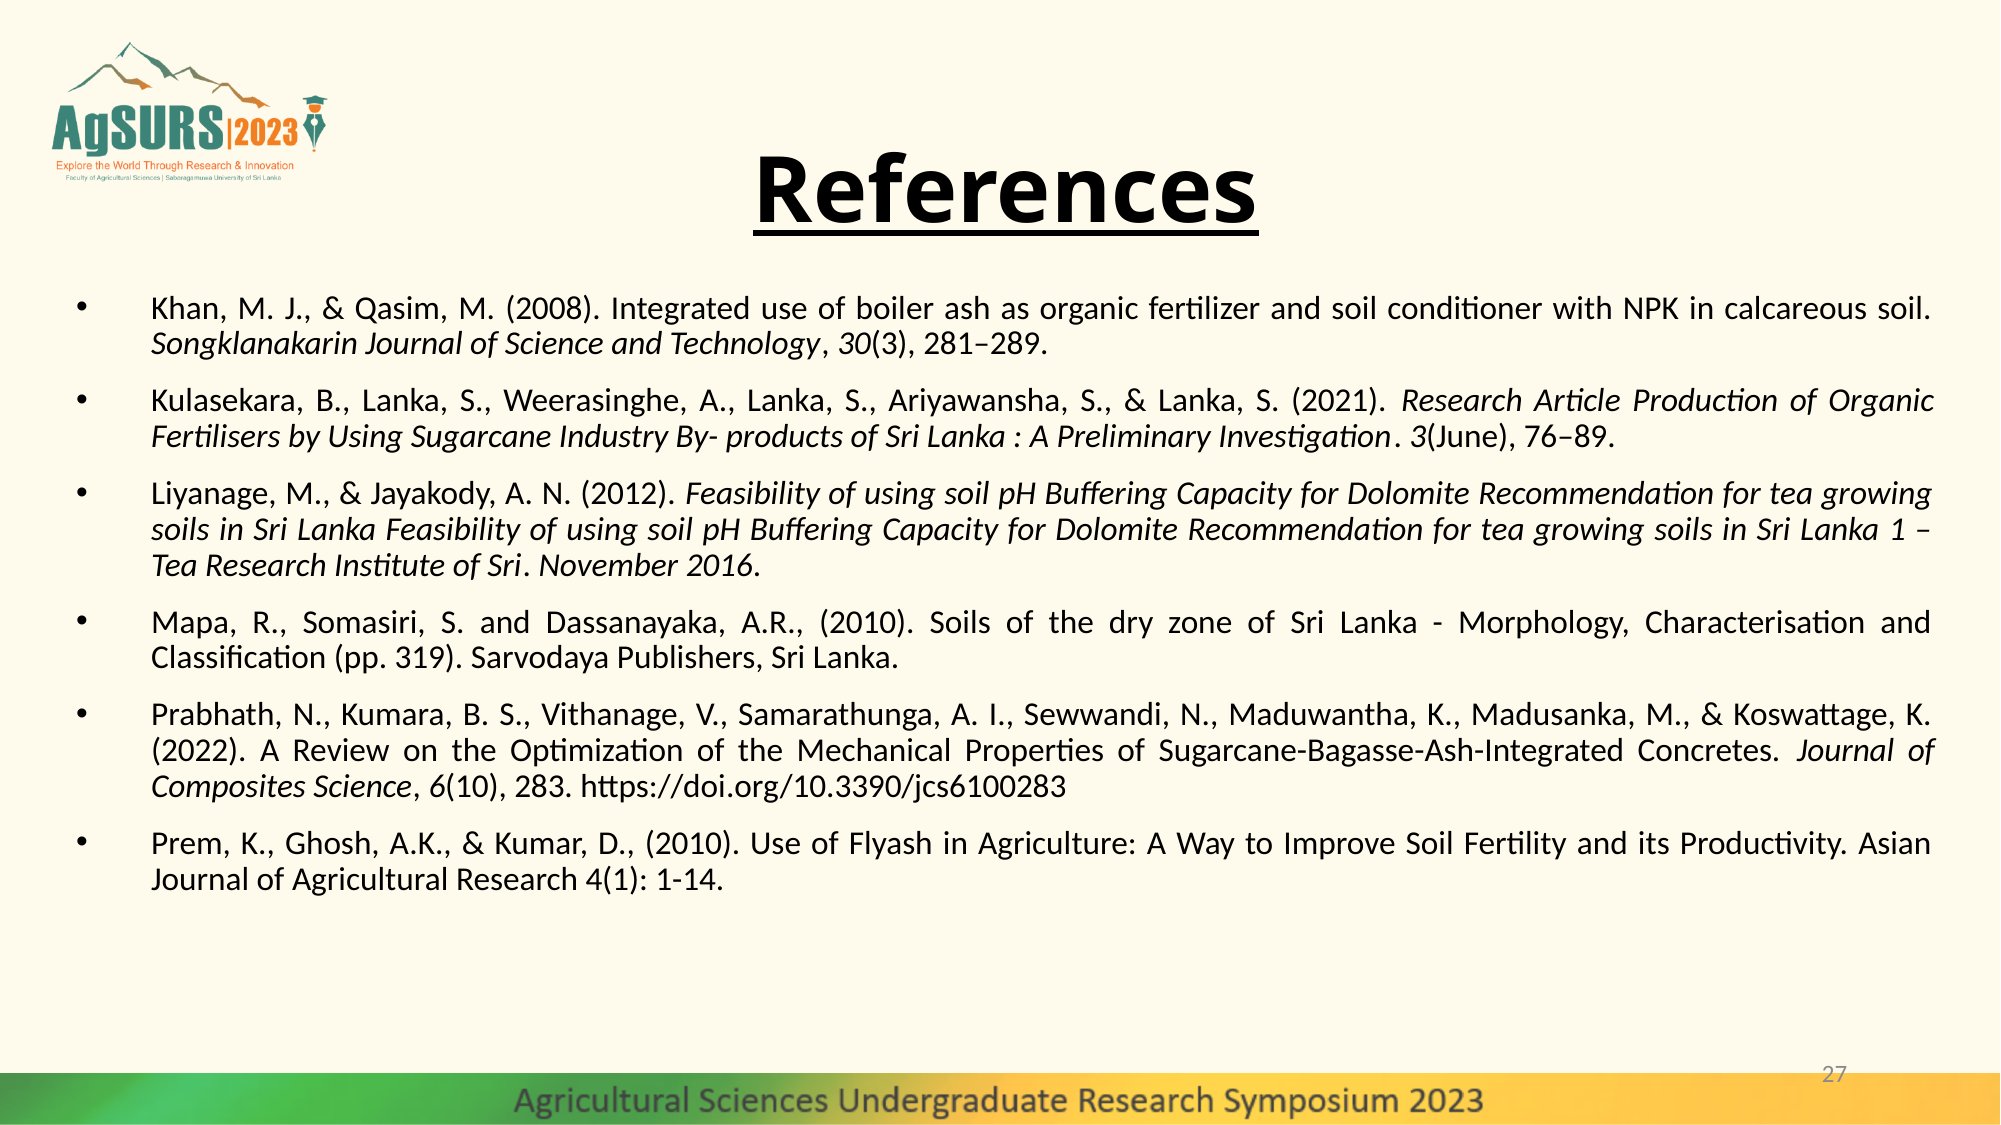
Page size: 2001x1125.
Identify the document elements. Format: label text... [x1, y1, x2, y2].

text_box Khan, M. J., & Qasim, M. (2008). Integrated use of boiler ash as organic fertilizer and soil conditioner with NPK in calcareous soil. Songklanakarin Journal of Science and Technology, 30(3), 281–289. Kulasekara, B., Lanka, S., Weerasinghe, A., Lanka, S., Ariyawansha, S., & Lanka, S. (2021). Research Article Production of Organic Fertilisers by Using Sugarcane Industry By- products of Sri Lanka : A Preliminary Investigation. 3(June), 76–89. Liyanage, M., & Jayakody, A. N. (2012). Feasibility of using soil pH Buffering Capacity for Dolomite Recommendation for tea growing soils in Sri Lanka Feasibility of using soil pH Buffering Capacity for Dolomite Recommendation for tea growing soils in Sri Lanka 1 – Tea Research Institute of Sri. November 2016. Mapa, R., Somasiri, S. and Dassanayaka, A.R., (2010). Soils of the dry zone of Sri Lanka - Morphology, Characterisation and Classification (pp. 319). Sarvodaya Publishers, Sri Lanka. Prabhath, N., Kumara, B. S., Vithanage, V., Samarathunga, A. I., Sewwandi, N., Maduwantha, K., Madusanka, M., & Koswattage, K. (2022). A Review on the Optimization of the Mechanical Properties of Sugarcane-Bagasse-Ash-Integrated Concretes. Journal of Composites Science, 6(10), 283. https://doi.org/10.3390/jcs6100283 Prem, K., Ghosh, A.K., & Kumar, D., (2010). Use of Flyash in Agriculture: A Way to Improve Soil Fertility and its Productivity. Asian Journal of Agricultural Research 4(1): 1-14. [61, 283, 1950, 905]
picture [0, 0, 2000, 1125]
slide_number 27 [1412, 1042, 1863, 1103]
text_box References [357, 136, 1655, 311]
